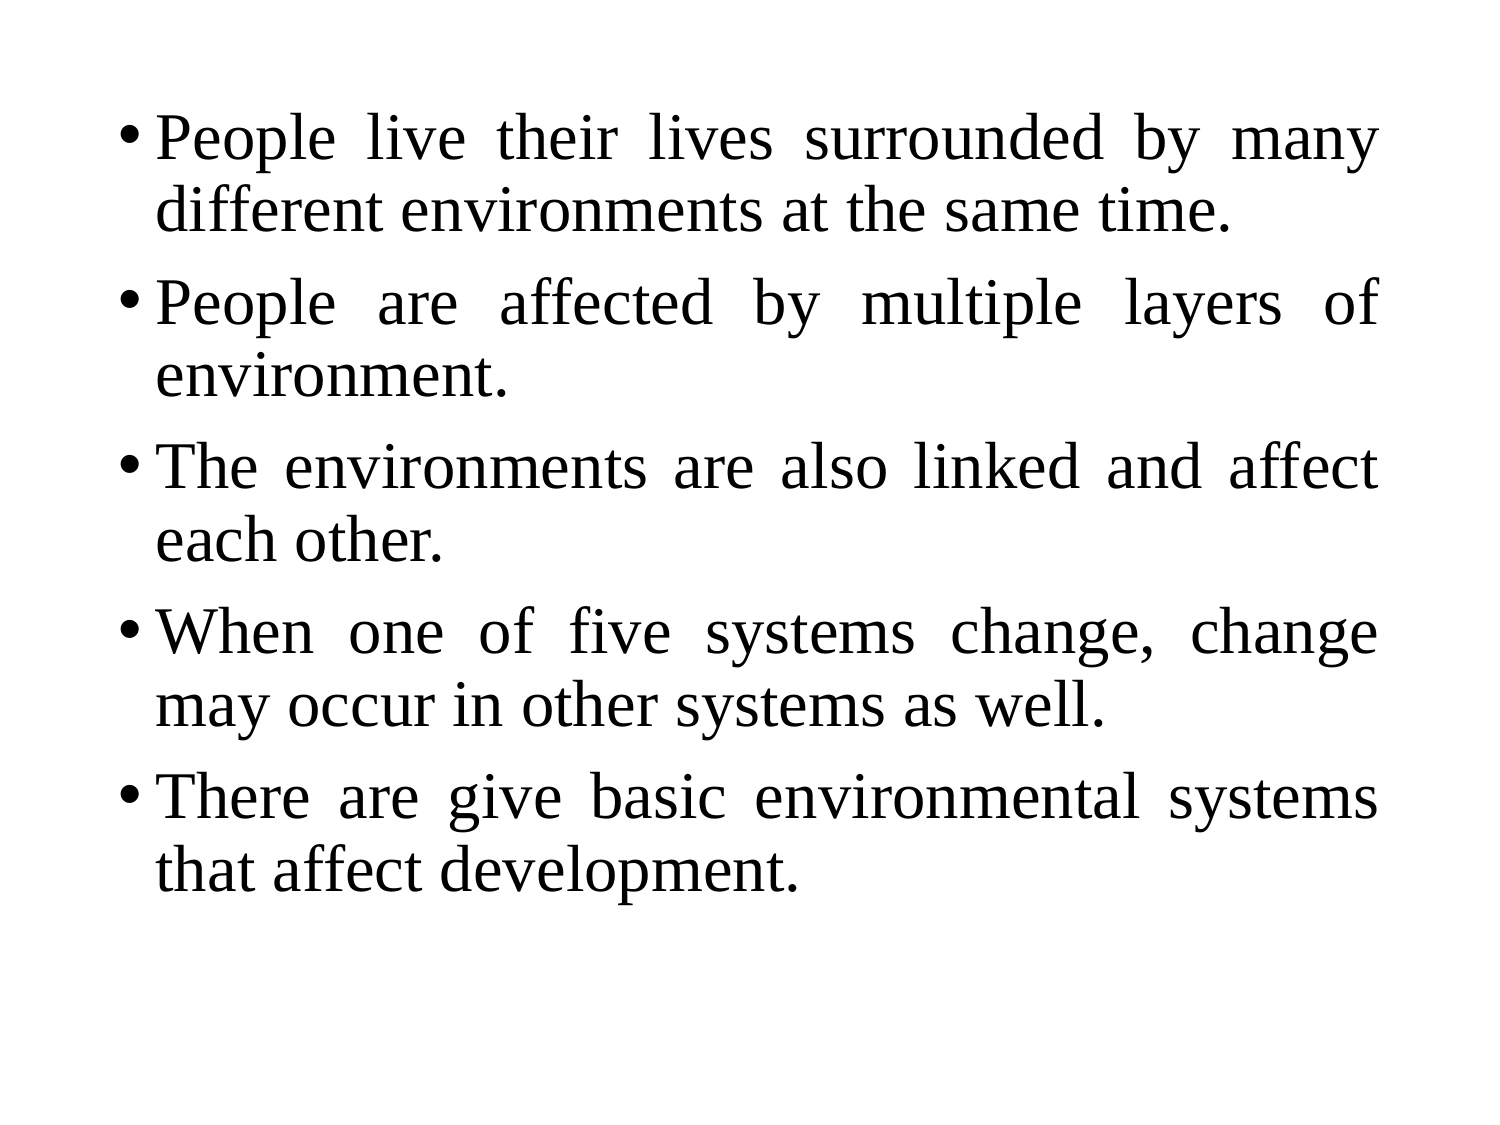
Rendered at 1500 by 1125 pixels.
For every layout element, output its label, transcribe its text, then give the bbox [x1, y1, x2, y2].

list People live their lives surrounded by many different environments at the same time. People are affected by multiple layers of environment. The environments are also linked and affect each other. When one of five systems change, change may occur in other systems as well. There are give basic environmental systems that affect development. [103, 94, 1397, 1014]
